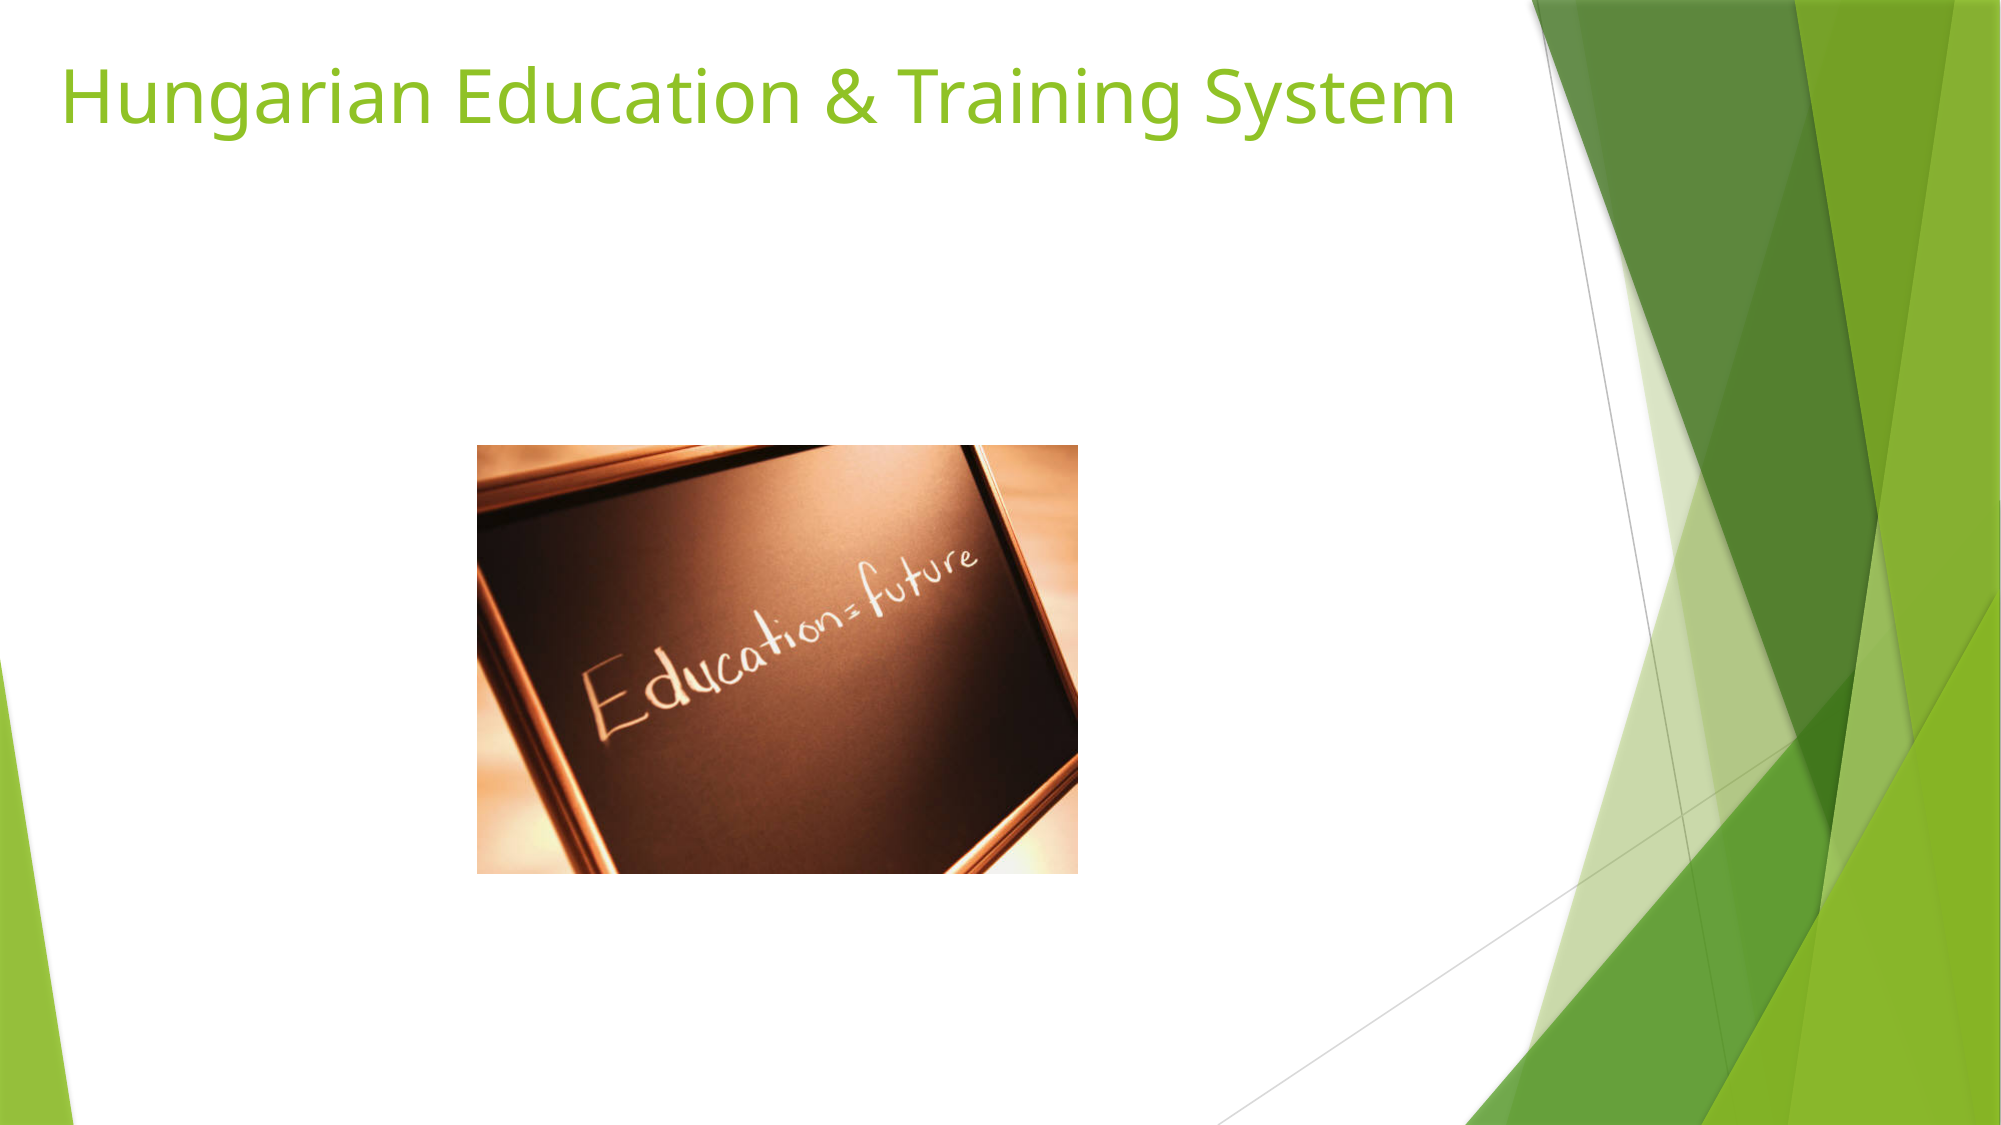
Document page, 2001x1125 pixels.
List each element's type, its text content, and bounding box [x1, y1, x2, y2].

picture [476, 445, 1078, 875]
title Hungarian Education & Training System [44, 41, 1486, 258]
